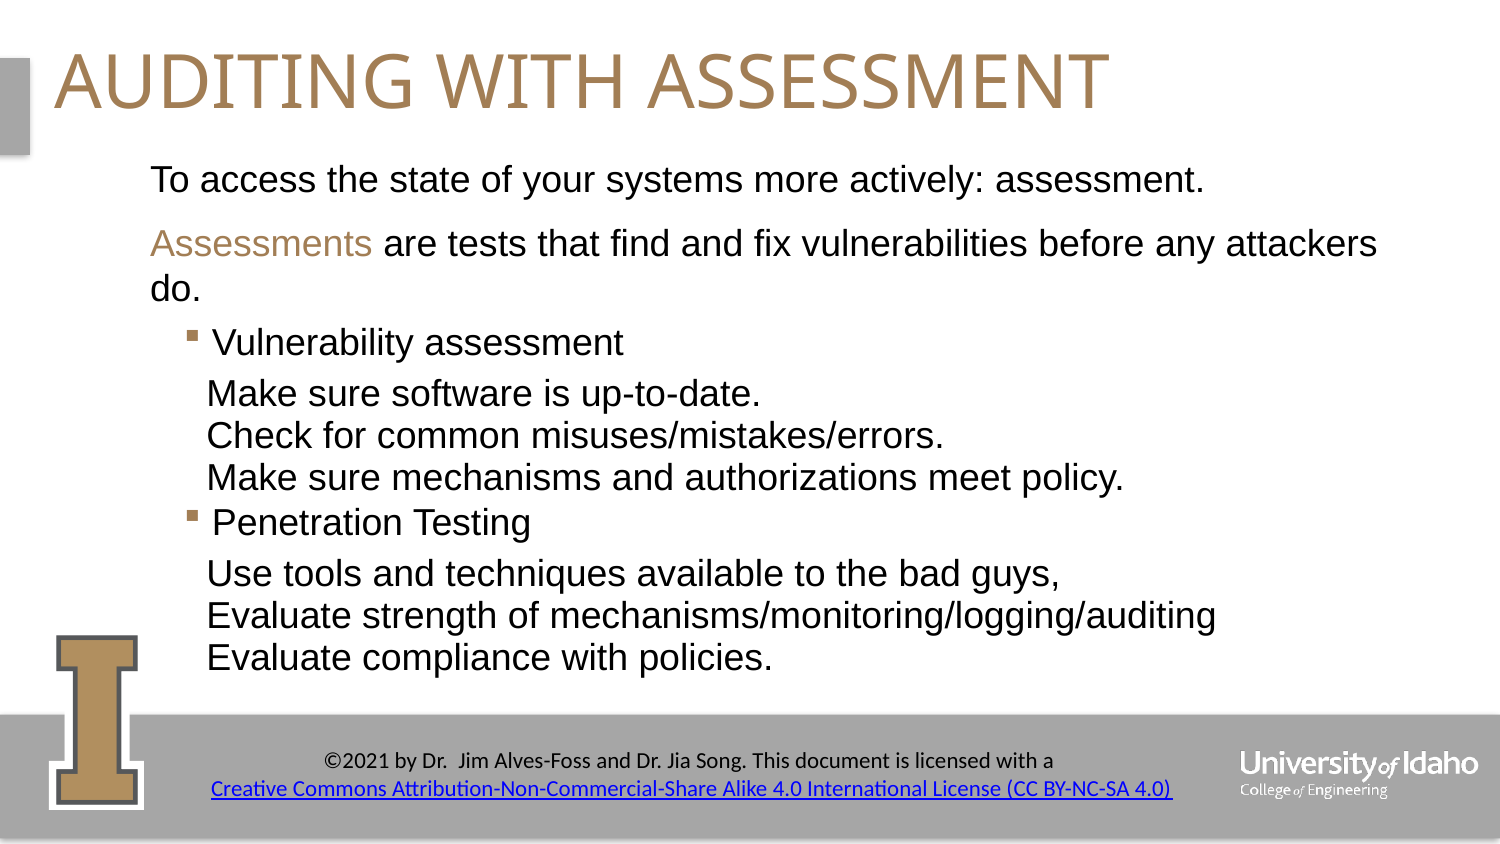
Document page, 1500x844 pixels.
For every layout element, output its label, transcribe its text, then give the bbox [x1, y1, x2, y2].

title Auditing with assessment [54, 33, 1405, 128]
list To access the state of your systems more actively: assessment. Assessments are tests that find and fix vulnerabilities before any attackers do. Vulnerability assessment Make sure software is up-to-date. Check for common misuses/mistakes/errors. Make sure mechanisms and authorizations meet policy. Penetration Testing Use tools and techniques available to the bad guys, Evaluate strength of mechanisms/monitoring/logging/auditing Evaluate compliance with policies. [150, 154, 1405, 697]
